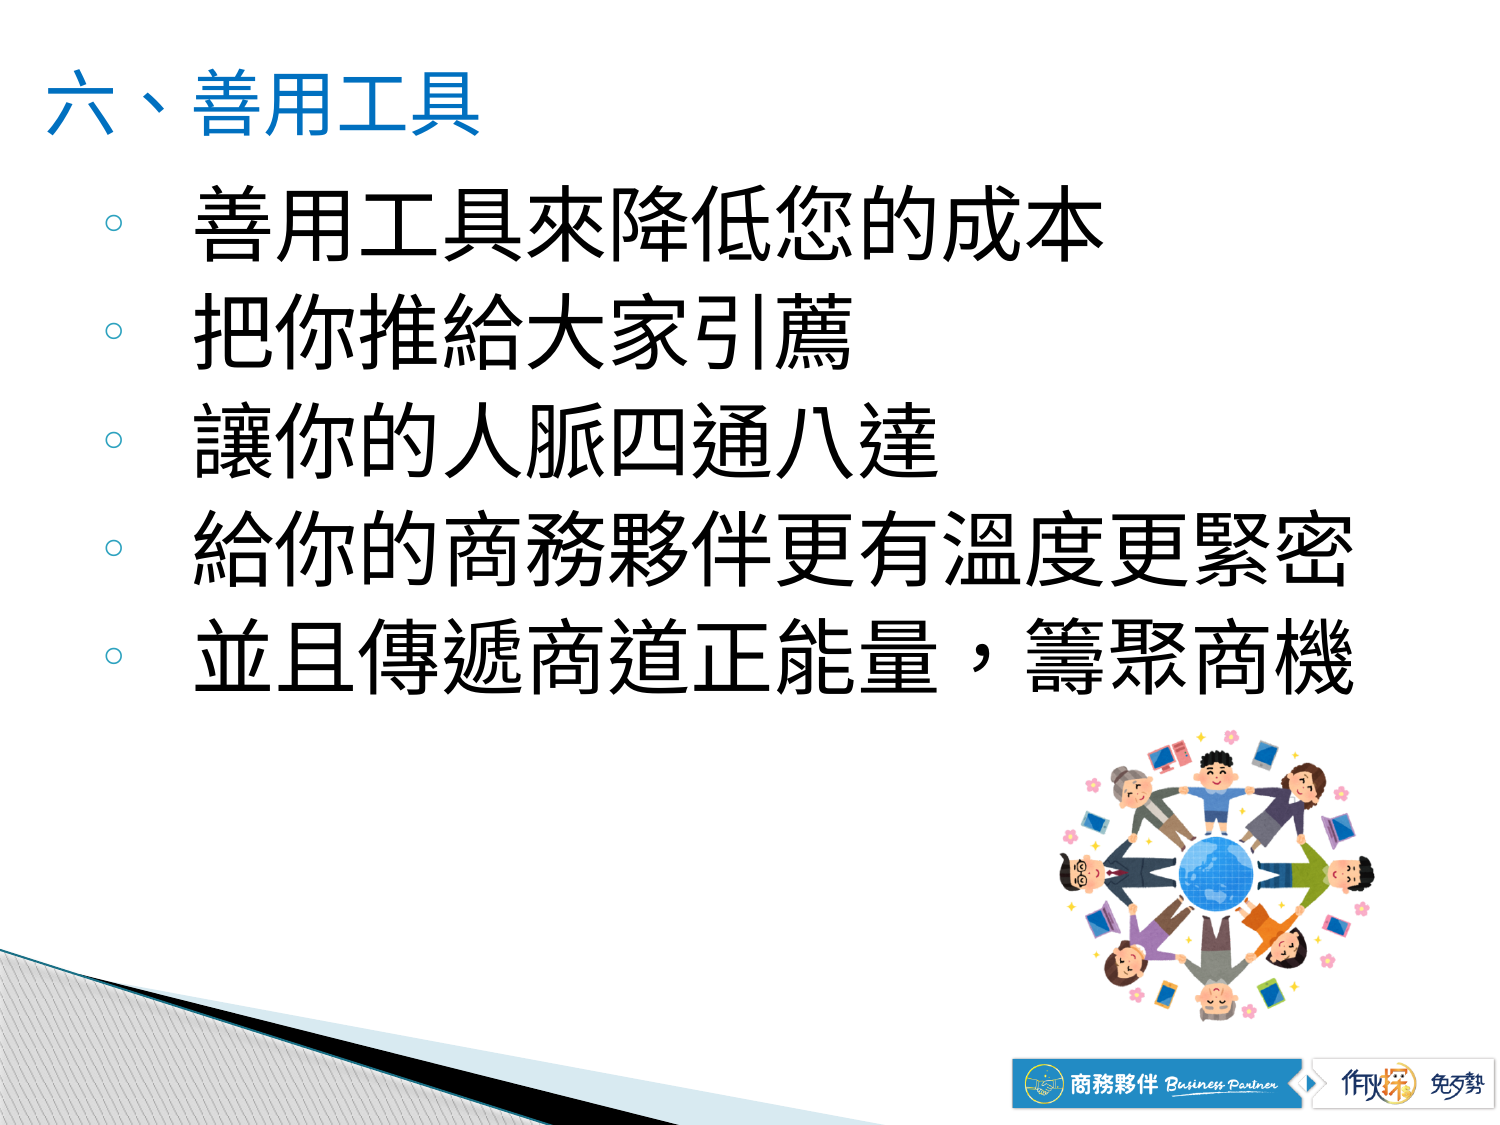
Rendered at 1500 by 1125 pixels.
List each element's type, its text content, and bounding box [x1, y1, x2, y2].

picture [1006, 1051, 1500, 1115]
picture [1051, 726, 1380, 1024]
list 善用工具來降低您的成本 把你推給大家引薦 讓你的人脈四通八達 給你的商務夥伴更有溫度更緊密 並且傳遞商道正能量，籌聚商機 [64, 101, 1459, 882]
text_box 六、善用工具 [29, 7, 1380, 195]
